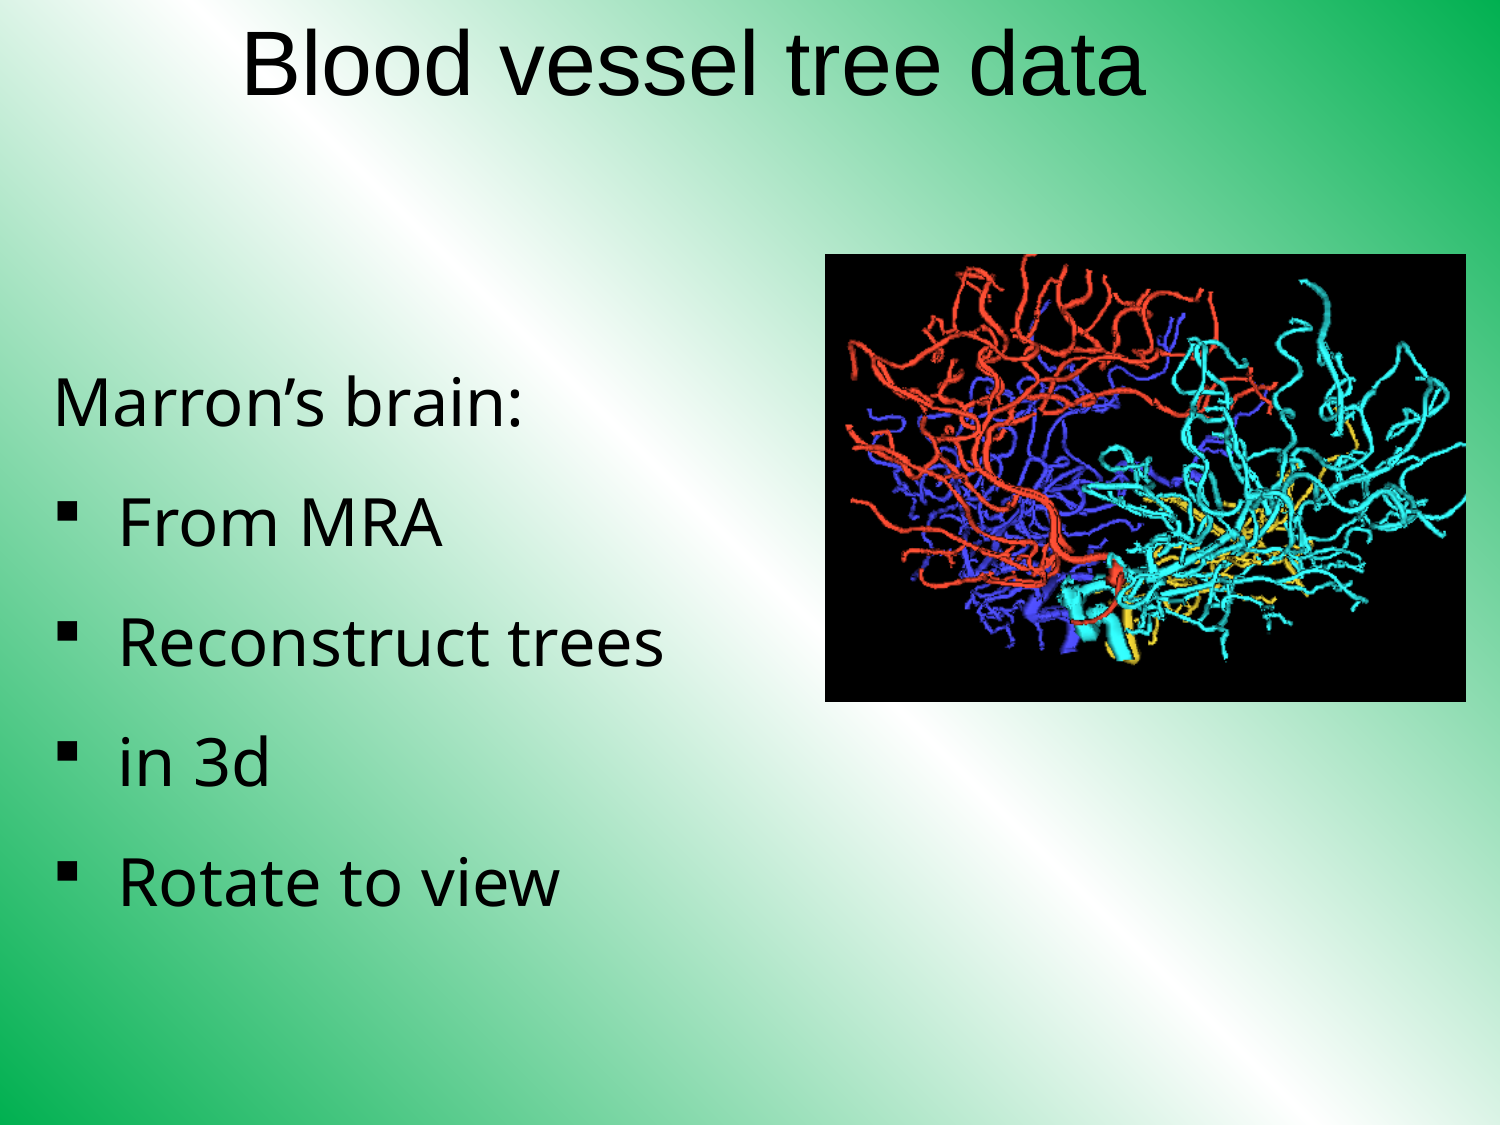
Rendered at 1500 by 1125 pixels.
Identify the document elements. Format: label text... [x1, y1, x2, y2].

picture [824, 254, 1466, 702]
title Blood vessel tree data [225, 0, 1398, 131]
text_box Marron’s brain: From MRA Reconstruct trees in 3d Rotate to view [37, 312, 750, 927]
